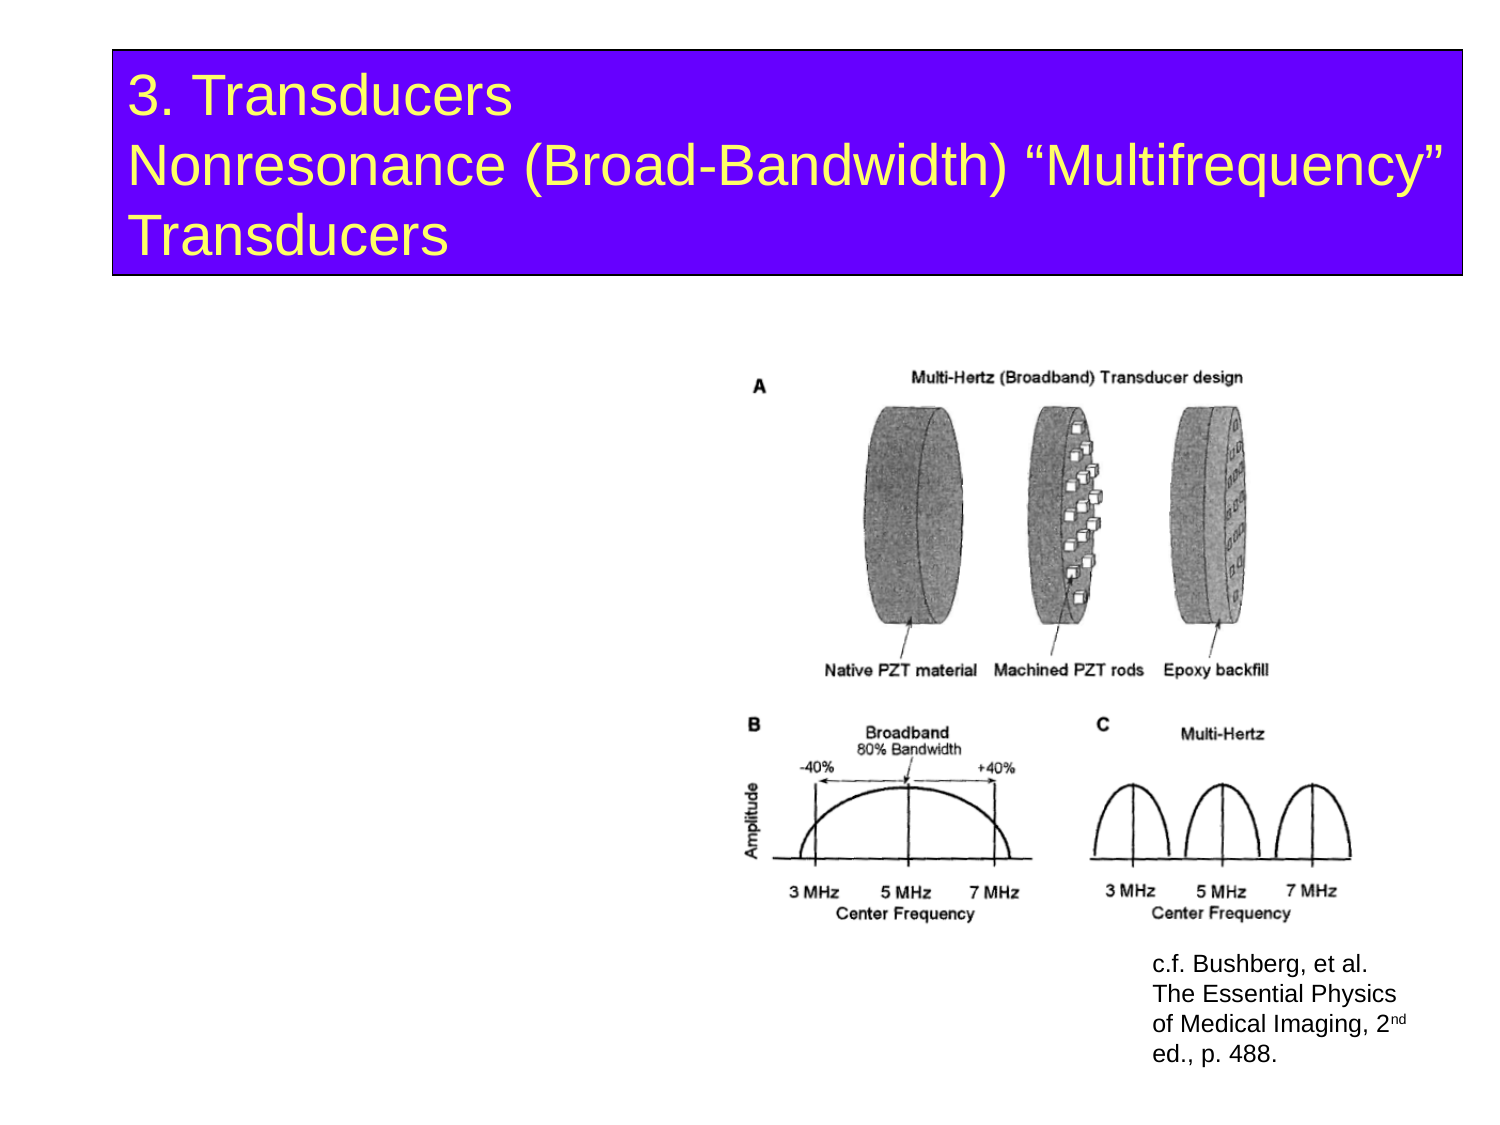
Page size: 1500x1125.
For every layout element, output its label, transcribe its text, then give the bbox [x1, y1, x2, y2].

text_box c.f. Bushberg, et al. The Essential Physics of Medical Imaging, 2nd ed., p. 488. [1137, 940, 1425, 1075]
text_box 3. Transducers Nonresonance (Broad-Bandwidth) “Multifrequency” Transducers [112, 49, 1463, 275]
picture [712, 362, 1401, 936]
